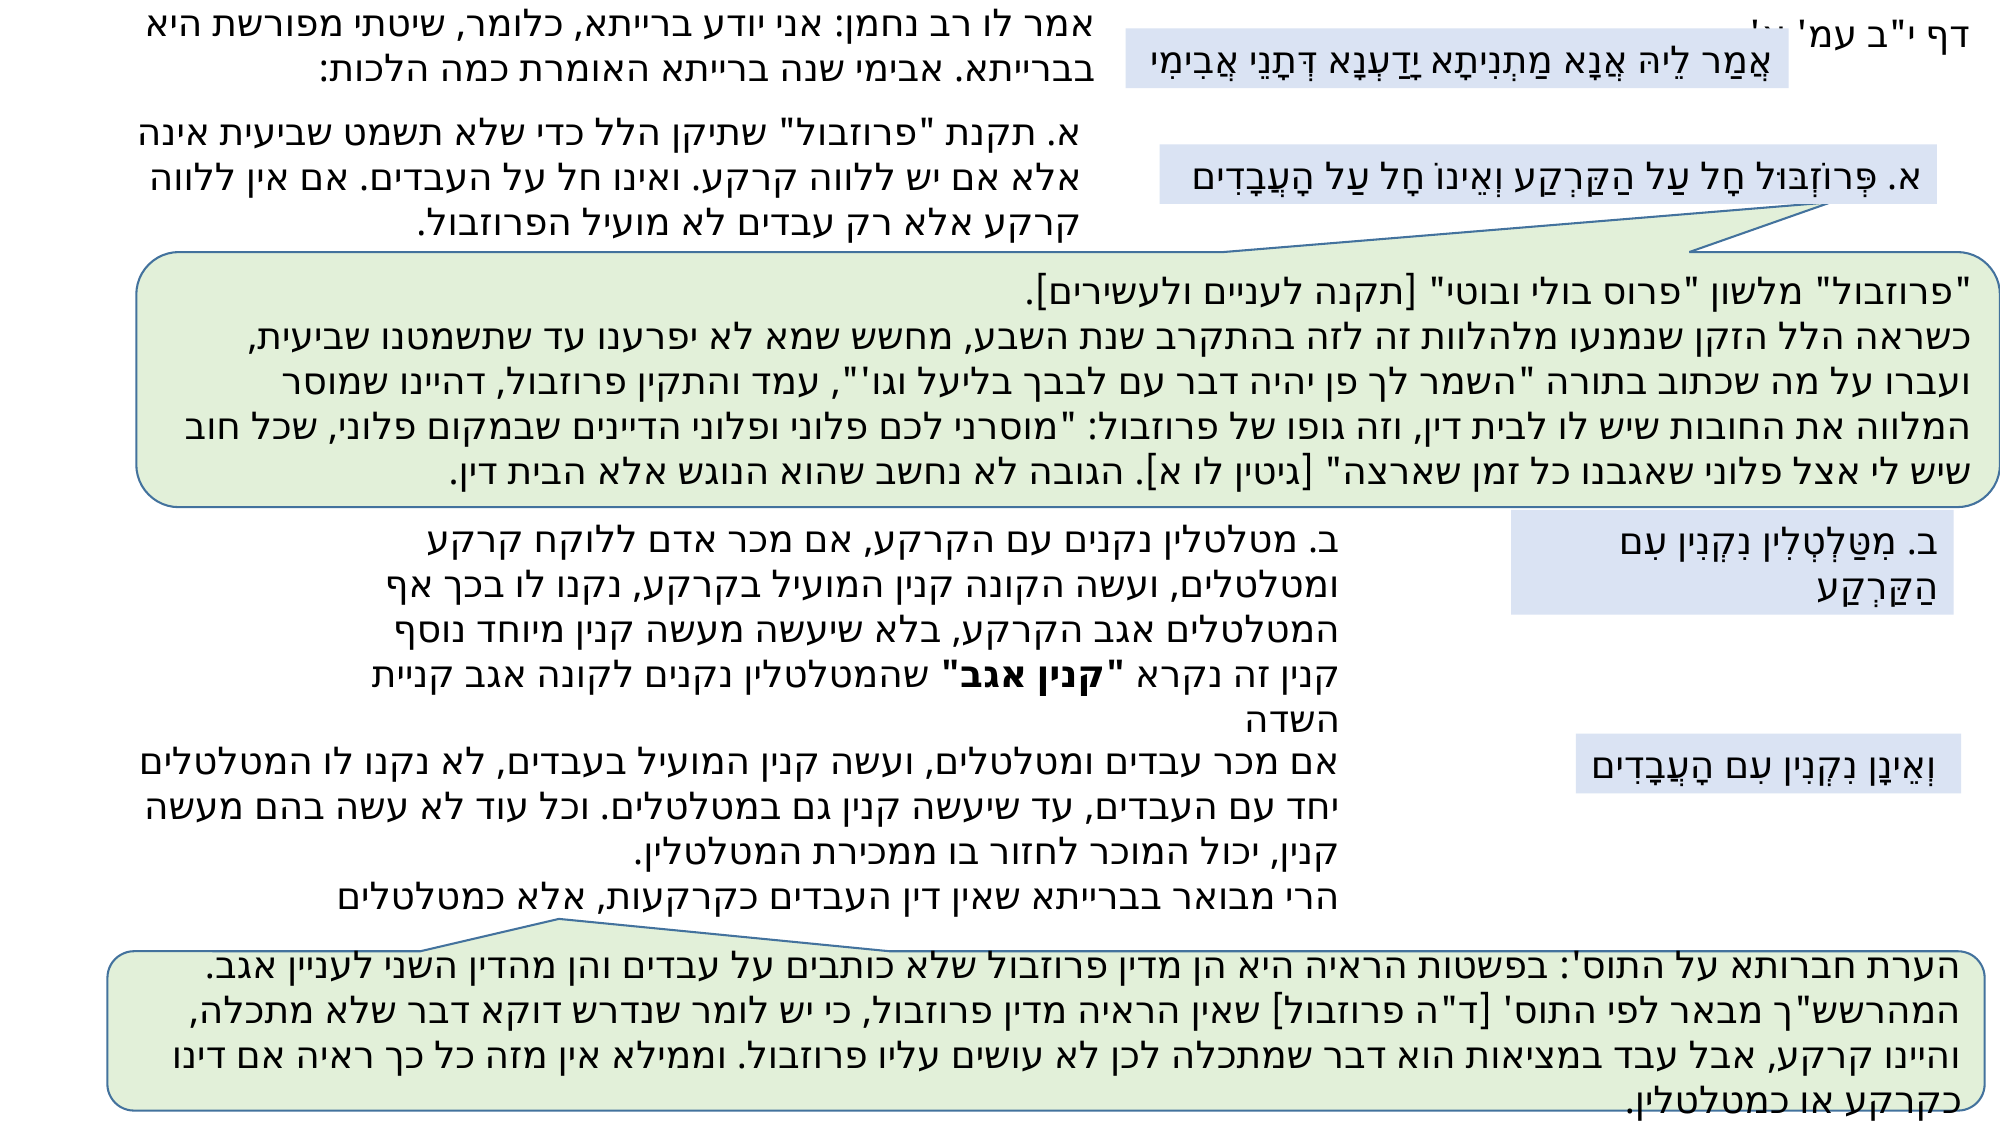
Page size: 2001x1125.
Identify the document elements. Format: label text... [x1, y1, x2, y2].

text_box אֲמַר לֵיהּ אֲנָא מַתְנִיתָא יָדַעְנָא דְּתָנֵי אֲבִימִי [1125, 28, 1789, 89]
text_box הערת חברותא על התוס': בפשטות הראיה היא הן מדין פרוזבול שלא כותבים על עבדים והן מהדין השני לעניין אגב. המהרשש"ך מבאר לפי התוס' [ד"ה פרוזבול] שאין הראיה מדין פרוזבול, כי יש לומר שנדרש דוקא דבר שלא מתכלה, והיינו קרקע, אבל עבד במציאות הוא דבר שמתכלה לכן לא עושים עליו פרוזבול. וממילא אין מזה כל כך ראיה אם דינו כקרקע או כמטלטלין. [106, 917, 1986, 1112]
text_box דף י"ב עמ' א' [1732, 2, 1985, 63]
text_box א. פְּרוֹזְבּוּל חָל עַל הַקַּרְקַע וְאֵינוֹ חָל עַל הָעֲבָדִים [1159, 144, 1937, 204]
text_box אמר לו רב נחמן: אני יודע ברייתא, כלומר, שיטתי מפורשת היא בברייתא. אבימי שנה ברייתא האומרת כמה הלכות: [110, 0, 1111, 97]
text_box א. תקנת "פרוזבול" שתיקן הלל כדי שלא תשמט שביעית אינה אלא אם יש ללווה קרקע. ואינו חל על העבדים. אם אין ללווה קרקע אלא רק עבדים לא מועיל הפרוזבול. [96, 100, 1097, 251]
text_box ב. מטלטלין נקנים עם הקרקע, אם מכר אדם ללוקח קרקע ומטלטלים, ועשה הקונה קנין המועיל בקרקע, נקנו לו בכך אף המטלטלים אגב הקרקע, בלא שיעשה מעשה קנין מיוחד נוסף קנין זה נקרא "קנין אגב" שהמטלטלין נקנים לקונה אגב קניית השדה [263, 507, 1355, 747]
text_box וְאֵינָן נִקְנִין עִם הָעֲבָדִים [1575, 733, 1962, 794]
text_box "פרוזבול" מלשון "פרוס בולי ובוטי" [תקנה לעניים ולעשירים]. כשראה הלל הזקן שנמנעו מלהלוות זה לזה בהתקרב שנת השבע, מחשש שמא לא יפרענו עד שתשמטנו שביעית, ועברו על מה שכתוב בתורה "השמר לך פן יהיה דבר עם לבבך בליעל וגו'", עמד והתקין פרוזבול, דהיינו שמוסר המלווה את החובות שיש לו לבית דין, וזה גופו של פרוזבול: "מוסרני לכם פלוני ופלוני הדיינים שבמקום פלוני, שכל חוב שיש לי אצל פלוני שאגבנו כל זמן שארצה" [גיטין לו א]. הגובה לא נחשב שהוא הנוגש אלא הבית דין. [135, 204, 2000, 509]
text_box אם מכר עבדים ומטלטלים, ועשה קנין המועיל בעבדים, לא נקנו לו המטלטלים יחד עם העבדים, עד שיעשה קנין גם במטלטלים. וכל עוד לא עשה בהם מעשה קנין, יכול המוכר לחזור בו ממכירת המטלטלין. הרי מבואר בברייתא שאין דין העבדים כקרקעות, אלא כמטלטלים [96, 730, 1355, 925]
text_box ב. מִטַּלְטְלִין נִקְנִין עִם הַקַּרְקַע [1511, 509, 1954, 615]
